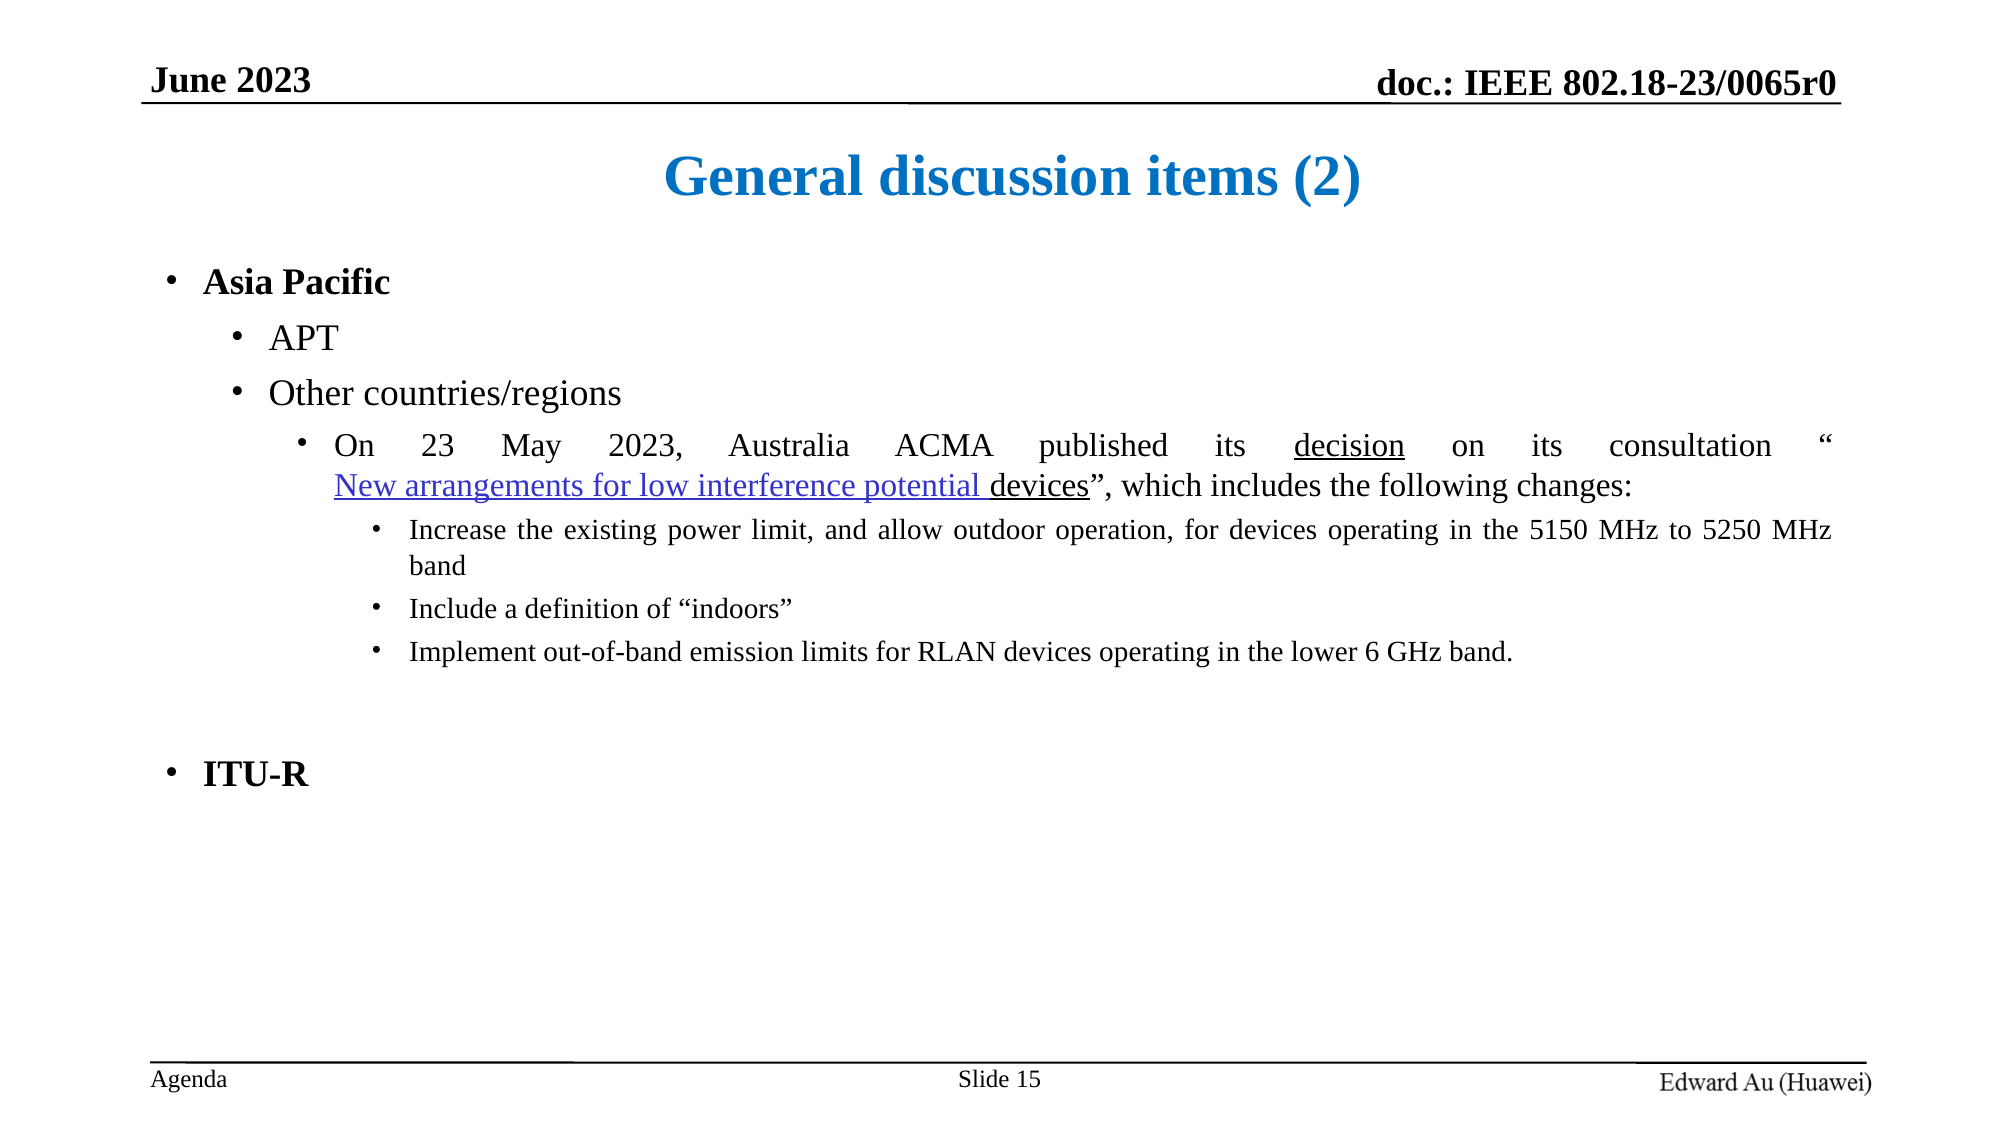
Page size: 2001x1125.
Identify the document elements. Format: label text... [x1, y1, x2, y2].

slide_number Slide 15 [933, 1061, 1067, 1123]
title General discussion items (2) [162, 99, 1864, 246]
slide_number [149, 54, 651, 101]
list Asia Pacific APT Other countries/regions On 23 May 2023, Australia ACMA published its decision on its consultation “New arrangements for low interference potential devices”, which includes the following changes: Increase the existing power limit, and allow outdoor operation, for devices operating in the 5150 MHz to 5250 MHz band Include a definition of “indoors” Implement out-of-band emission limits for RLAN devices operating in the lower 6 GHz band. ITU-R [149, 249, 1869, 1038]
picture [1174, 1058, 1887, 1113]
